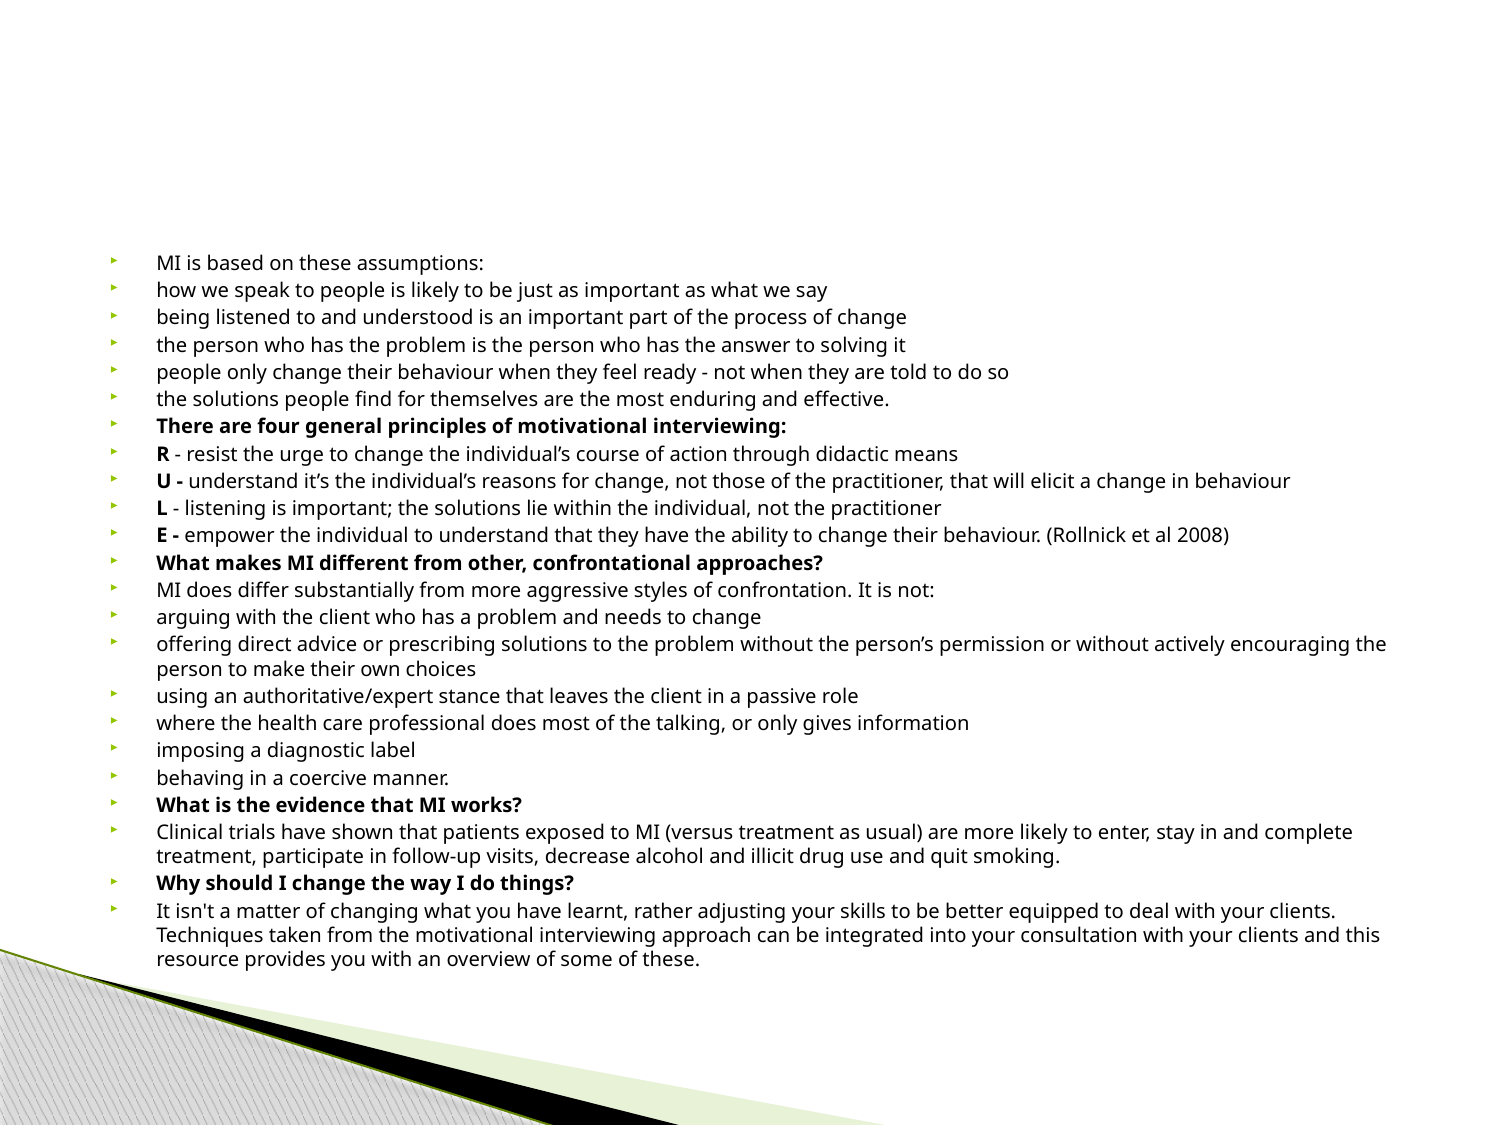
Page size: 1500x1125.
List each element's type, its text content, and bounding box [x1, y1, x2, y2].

list MI is based on these assumptions: how we speak to people is likely to be just as important as what we say being listened to and understood is an important part of the process of change the person who has the problem is the person who has the answer to solving it people only change their behaviour when they feel ready - not when they are told to do so the solutions people find for themselves are the most enduring and effective. There are four general principles of motivational interviewing: R - resist the urge to change the individual’s course of action through didactic means U - understand it’s the individual’s reasons for change, not those of the practitioner, that will elicit a change in behaviour L - listening is important; the solutions lie within the individual, not the practitioner E - empower the individual to understand that they have the ability to change their behaviour. (Rollnick et al 2008) What makes MI different from other, confrontational approaches? MI does differ substantially from more aggressive styles of confrontation. It is not: arguing with the client who has a problem and needs to change offering direct advice or prescribing solutions to the problem without the person’s permission or without actively encouraging the person to make their own choices using an authoritative/expert stance that leaves the client in a passive role where the health care professional does most of the talking, or only gives information imposing a diagnostic label behaving in a coercive manner. What is the evidence that MI works? Clinical trials have shown that patients exposed to MI (versus treatment as usual) are more likely to enter, stay in and complete treatment, participate in follow-up visits, decrease alcohol and illicit drug use and quit smoking. Why should I change the way I do things? It isn't a matter of changing what you have learnt, rather adjusting your skills to be better equipped to deal with your clients. Techniques taken from the motivational interviewing approach can be integrated into your consultation with your clients and this resource provides you with an overview of some of these. [75, 243, 1425, 986]
